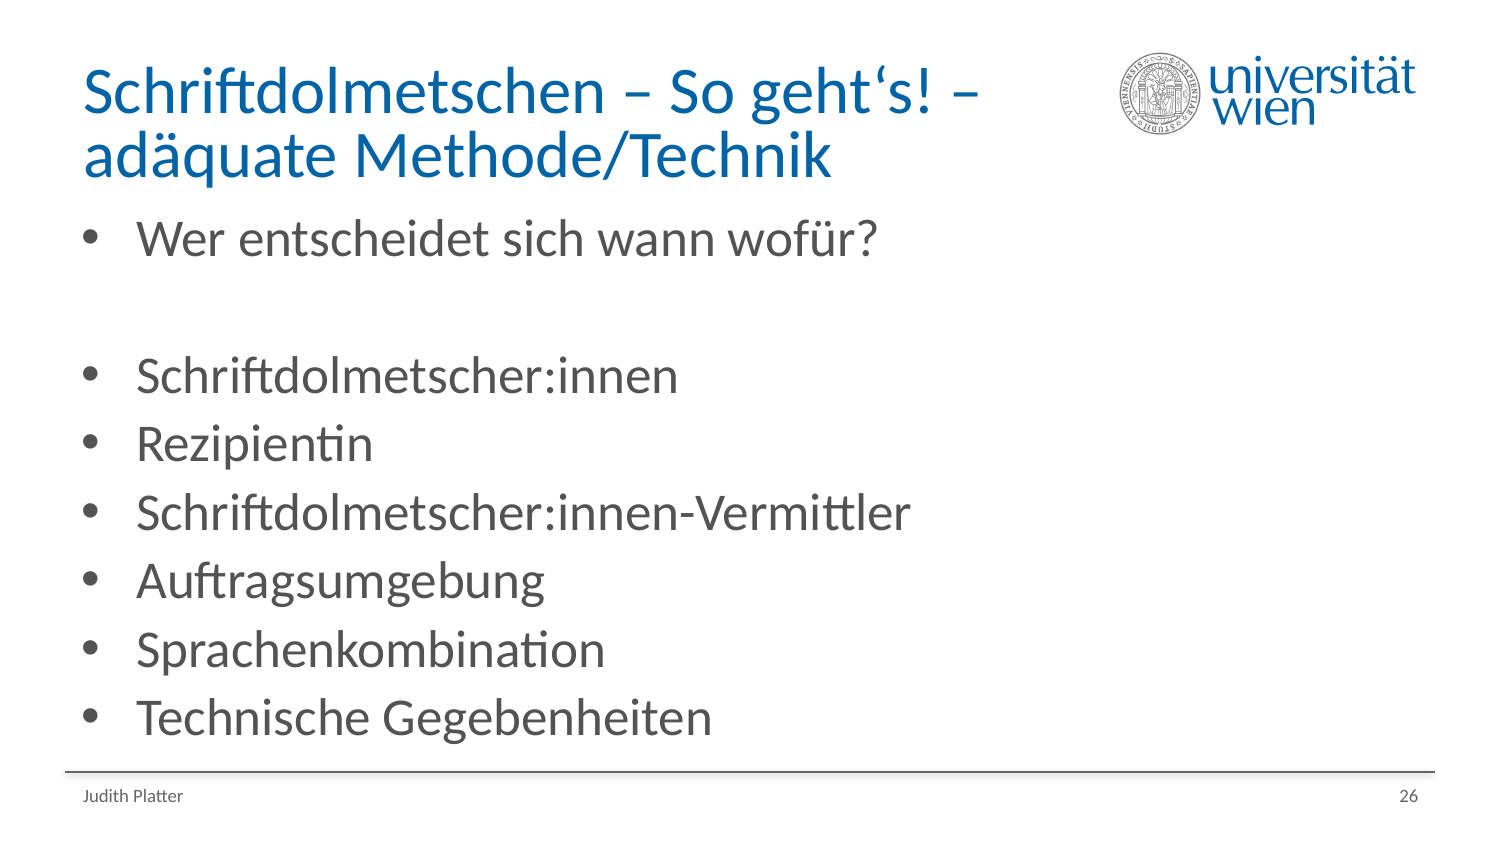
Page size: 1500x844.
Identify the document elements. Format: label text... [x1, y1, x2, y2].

slide_number 26 [1081, 772, 1432, 818]
footer Judith Platter [68, 772, 544, 818]
list Wer entscheidet sich wann wofür? Schriftdolmetscher:innen Rezipientin Schriftdolmetscher:innen-Vermittler Auftragsumgebung Sprachenkombination Technische Gegebenheiten [68, 204, 1431, 757]
picture [1119, 52, 1416, 135]
title Schriftdolmetschen – So geht‘s! – adäquate Methode/Technik [68, 55, 1093, 190]
